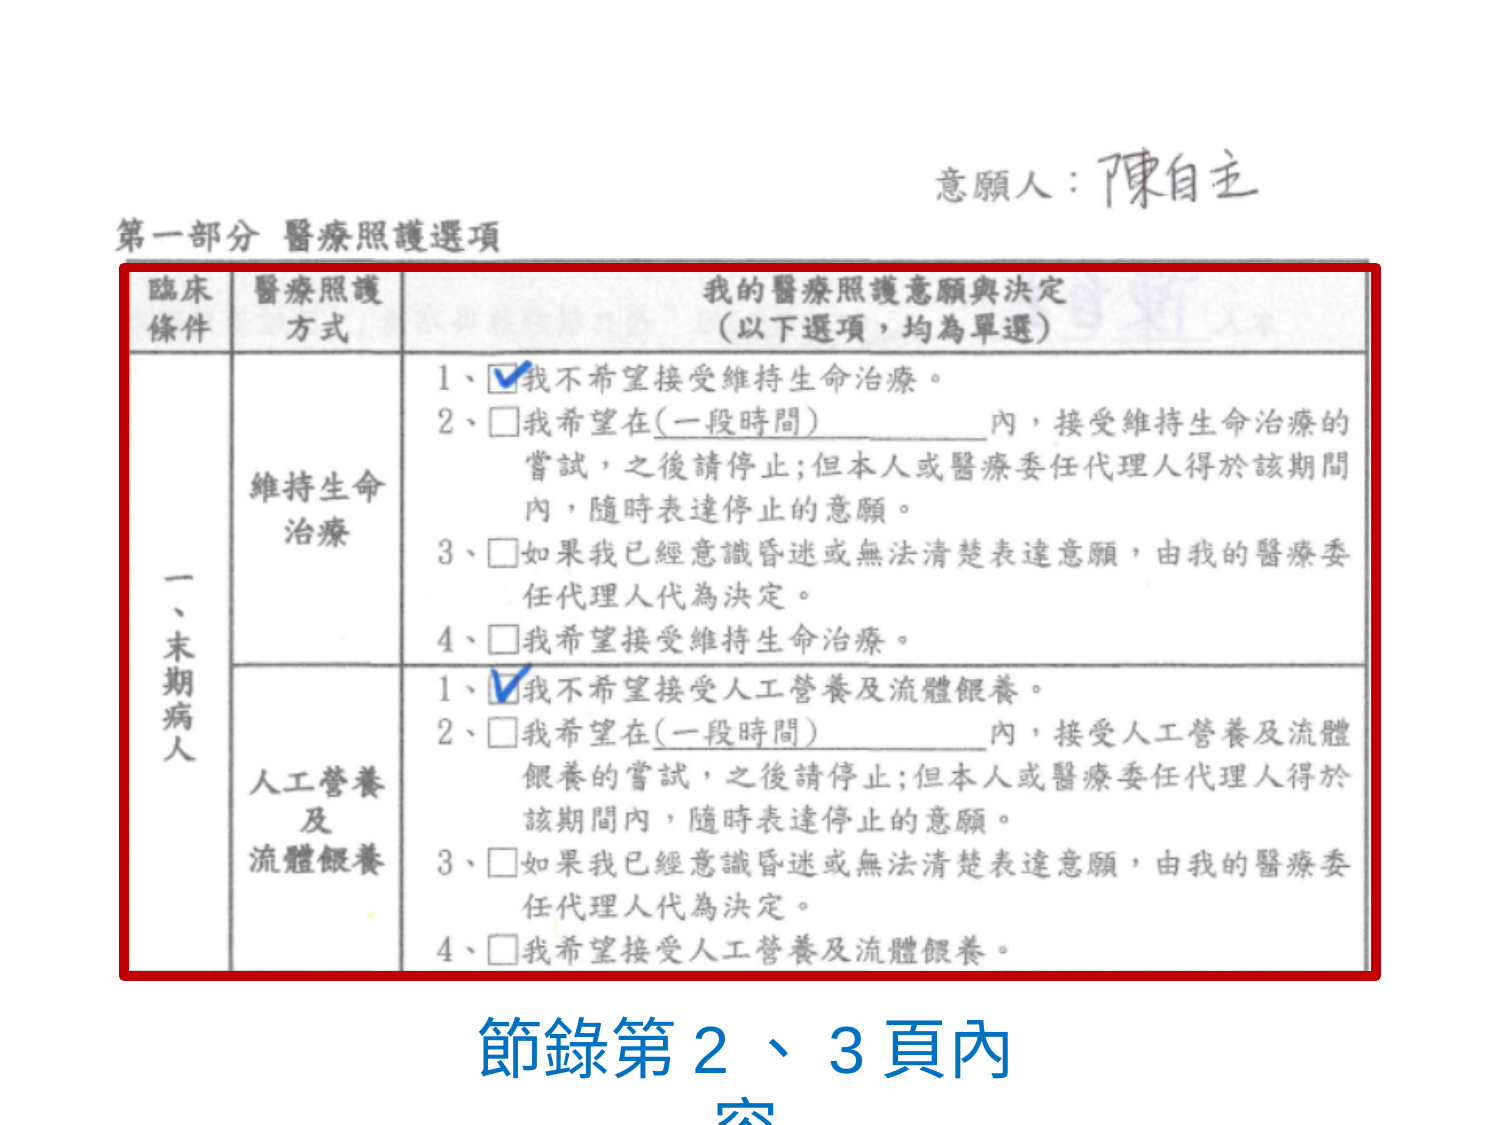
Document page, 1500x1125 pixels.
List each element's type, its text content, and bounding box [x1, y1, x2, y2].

picture [95, 113, 1405, 977]
text_box 節錄第2、3頁內容 [431, 999, 1061, 1125]
